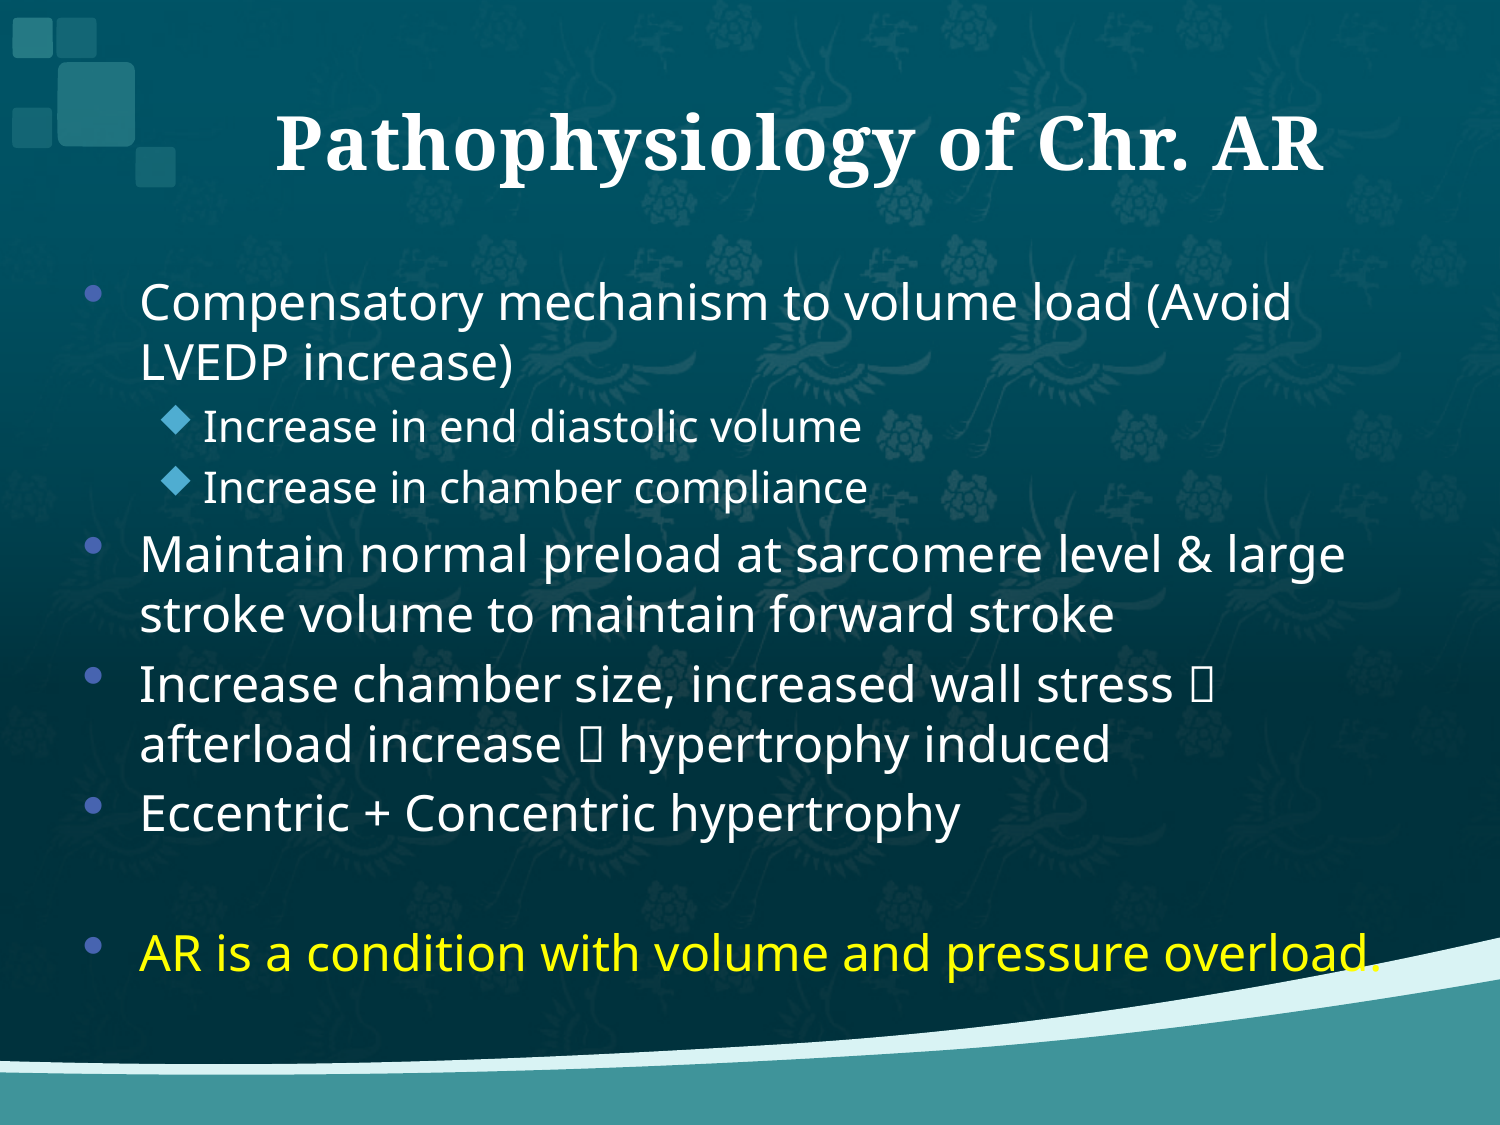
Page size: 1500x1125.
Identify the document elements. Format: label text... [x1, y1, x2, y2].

title Pathophysiology of Chr. AR [187, 58, 1414, 223]
list Compensatory mechanism to volume load (Avoid LVEDP increase) Increase in end diastolic volume Increase in chamber compliance Maintain normal preload at sarcomere level & large stroke volume to maintain forward stroke Increase chamber size, increased wall stress  afterload increase  hypertrophy induced Eccentric + Concentric hypertrophy AR is a condition with volume and pressure overload. [70, 262, 1425, 1005]
